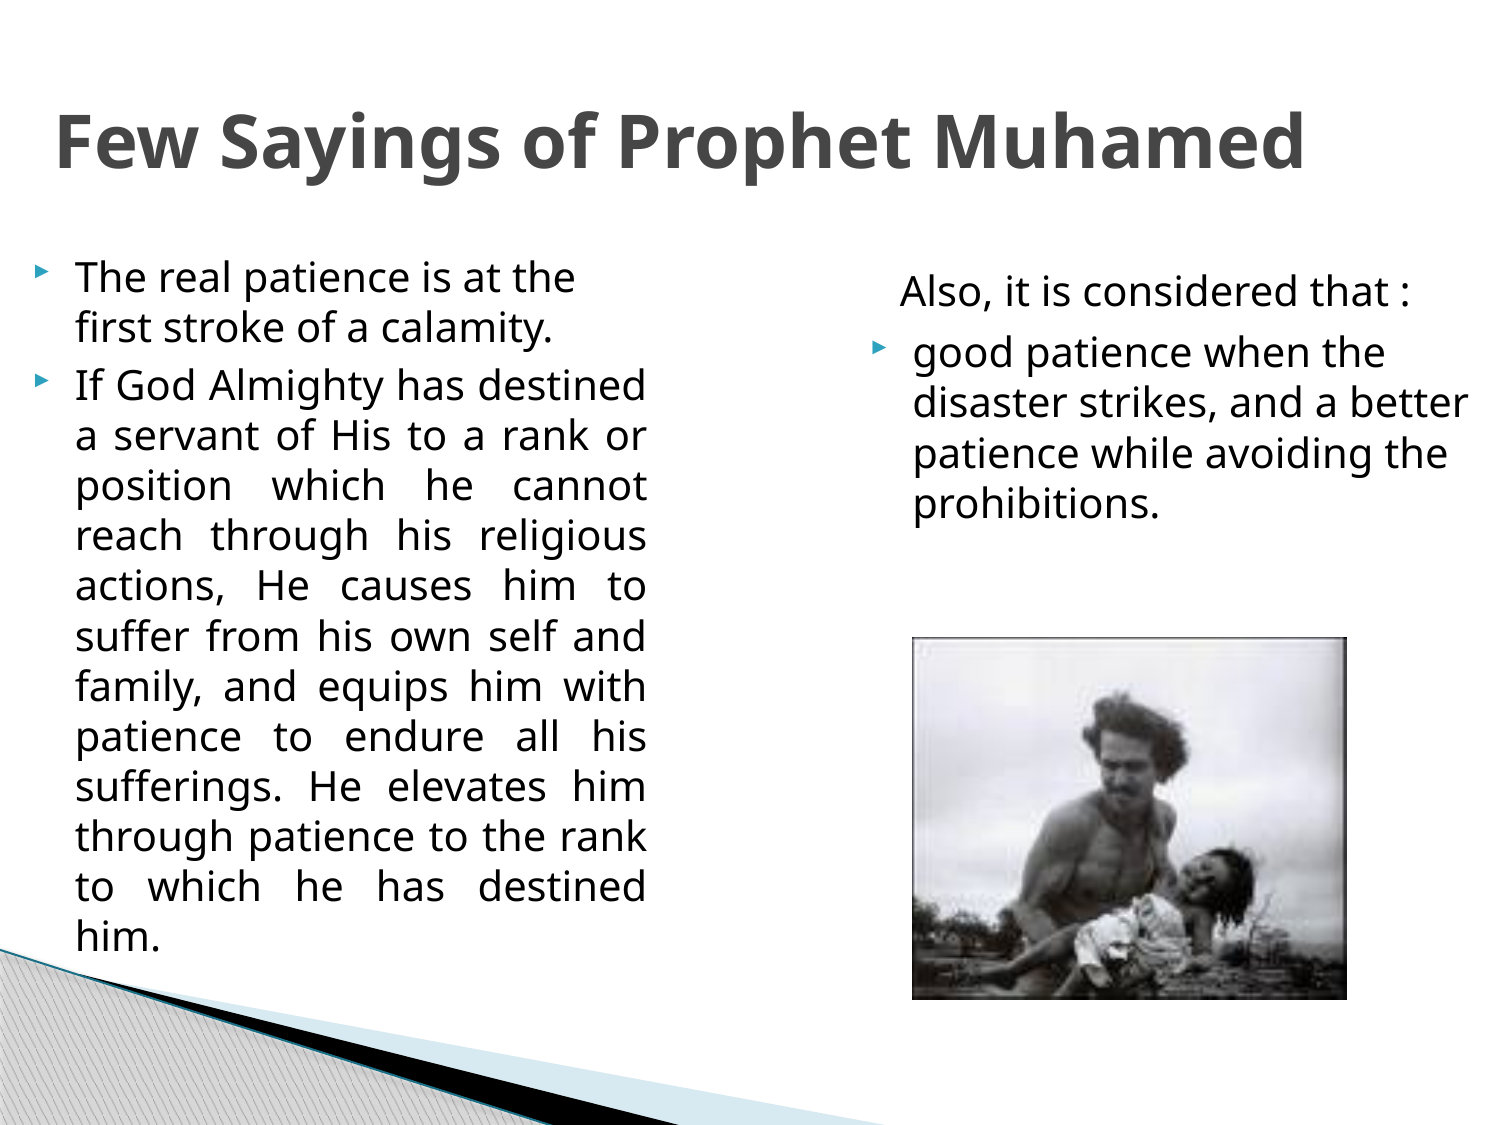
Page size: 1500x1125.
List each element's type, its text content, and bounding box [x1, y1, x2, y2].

title Few Sayings of Prophet Muhamed [0, 45, 1350, 233]
list Also, it is considered that : good patience when the disaster strikes, and a better patience while avoiding the prohibitions. [837, 242, 1500, 986]
picture [912, 637, 1347, 1001]
list The real patience is at the first stroke of a calamity. If God Almighty has destined a servant of His to a rank or position which he cannot reach through his religious actions, He causes him to suffer from his own self and family, and equips him with patience to endure all his sufferings. He elevates him through patience to the rank to which he has destined him. [0, 242, 663, 986]
